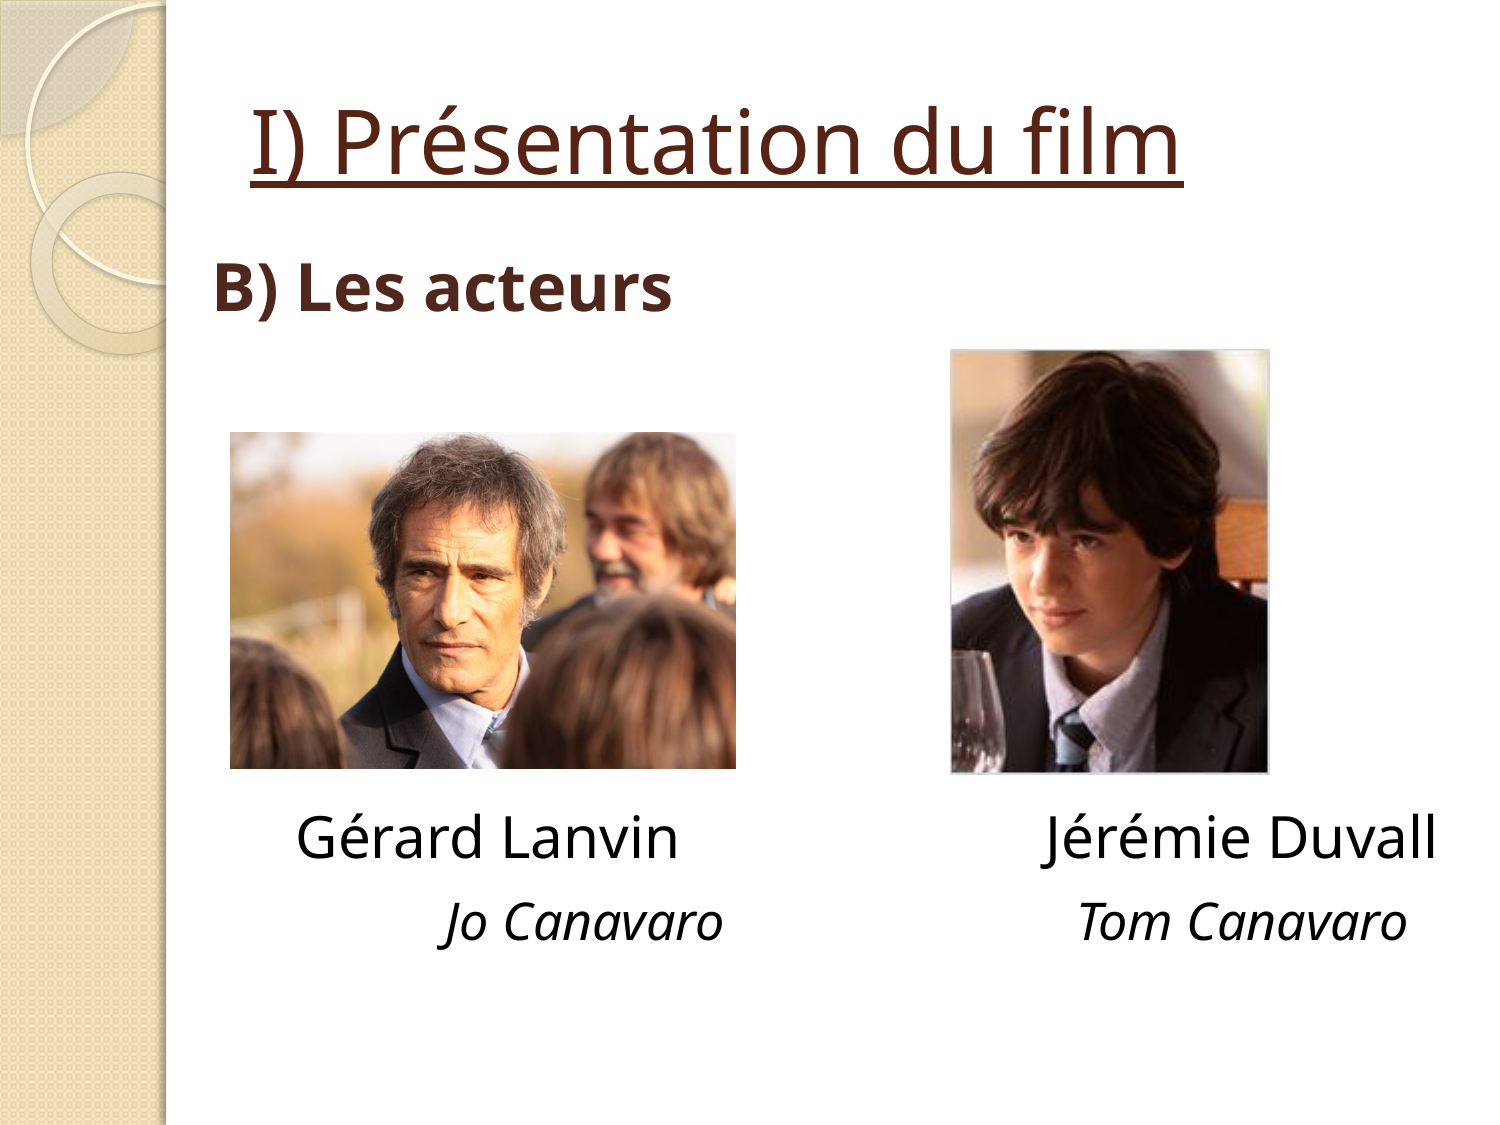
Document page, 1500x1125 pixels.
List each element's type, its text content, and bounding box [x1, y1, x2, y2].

picture [229, 432, 736, 769]
title I) Présentation du film [235, 45, 1466, 233]
list B) Les acteurs Gérard Lanvin Jérémie Duvall Jo Canavaro Tom Canavaro [183, 237, 1466, 1083]
picture [950, 349, 1270, 775]
